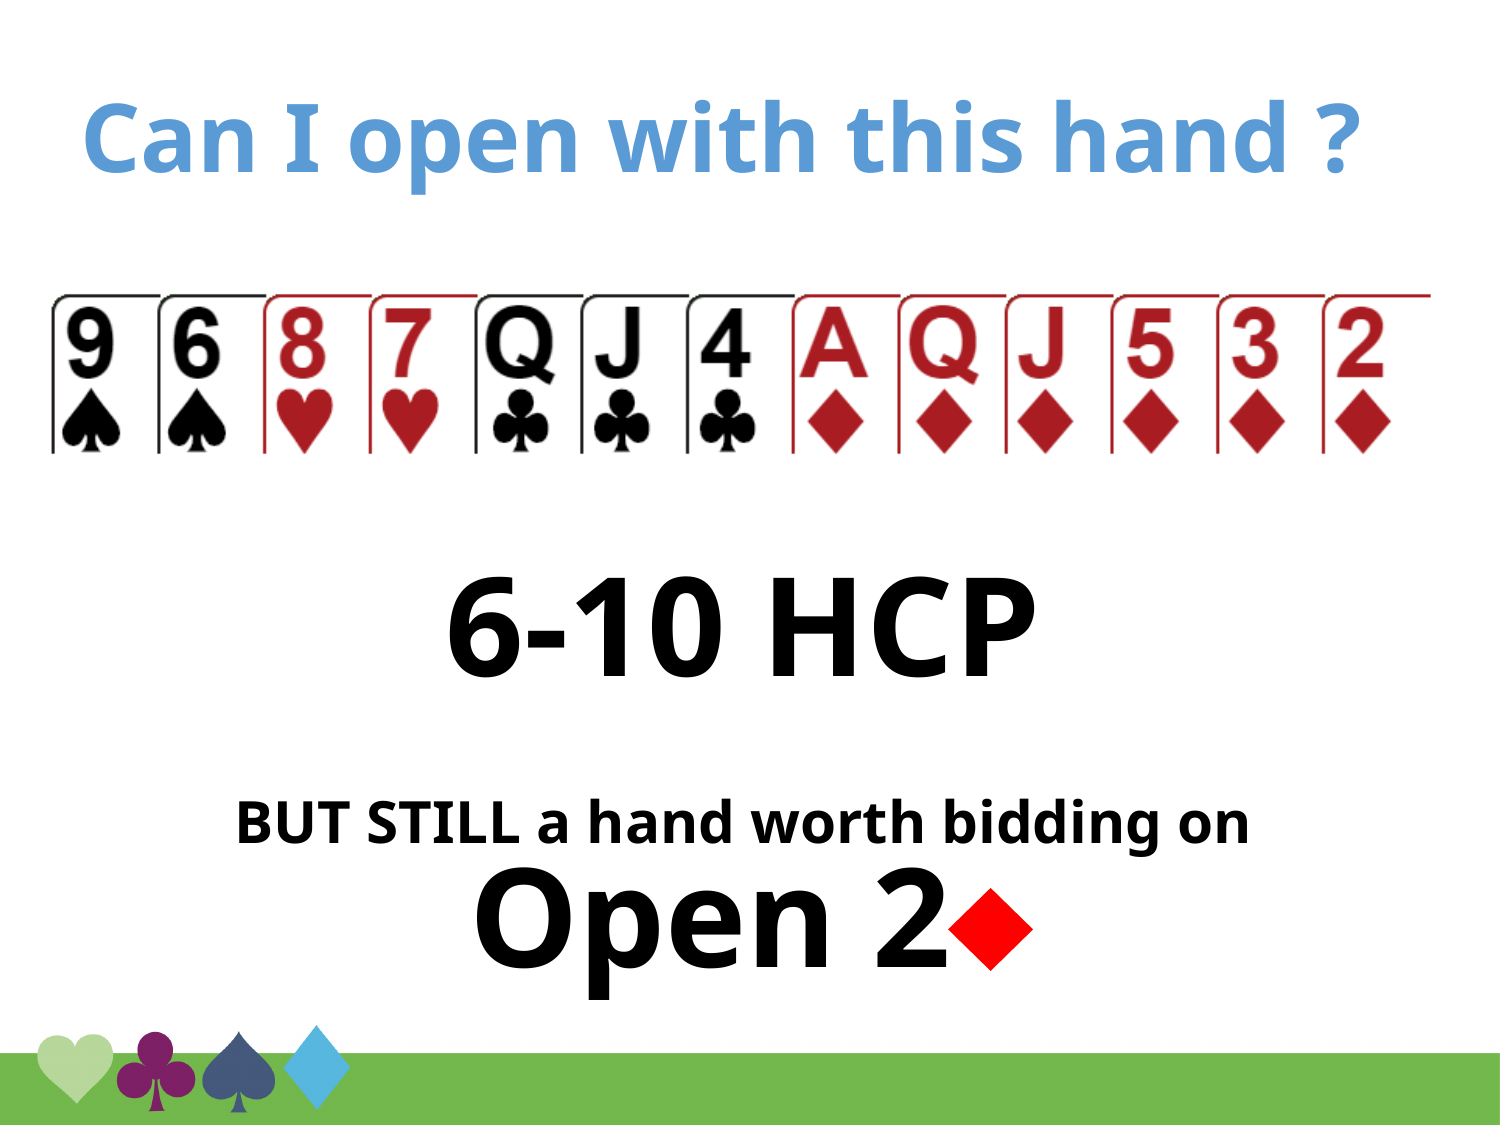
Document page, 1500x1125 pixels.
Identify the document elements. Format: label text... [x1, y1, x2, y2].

picture [41, 282, 1445, 465]
text_box Open 2 [360, 822, 1140, 1003]
text_box 6-10 HCP [353, 531, 1134, 711]
text_box BUT STILL a hand worth bidding on [152, 777, 1334, 863]
picture [0, 1025, 1500, 1125]
title Can I open with this hand ? [64, 78, 1415, 207]
